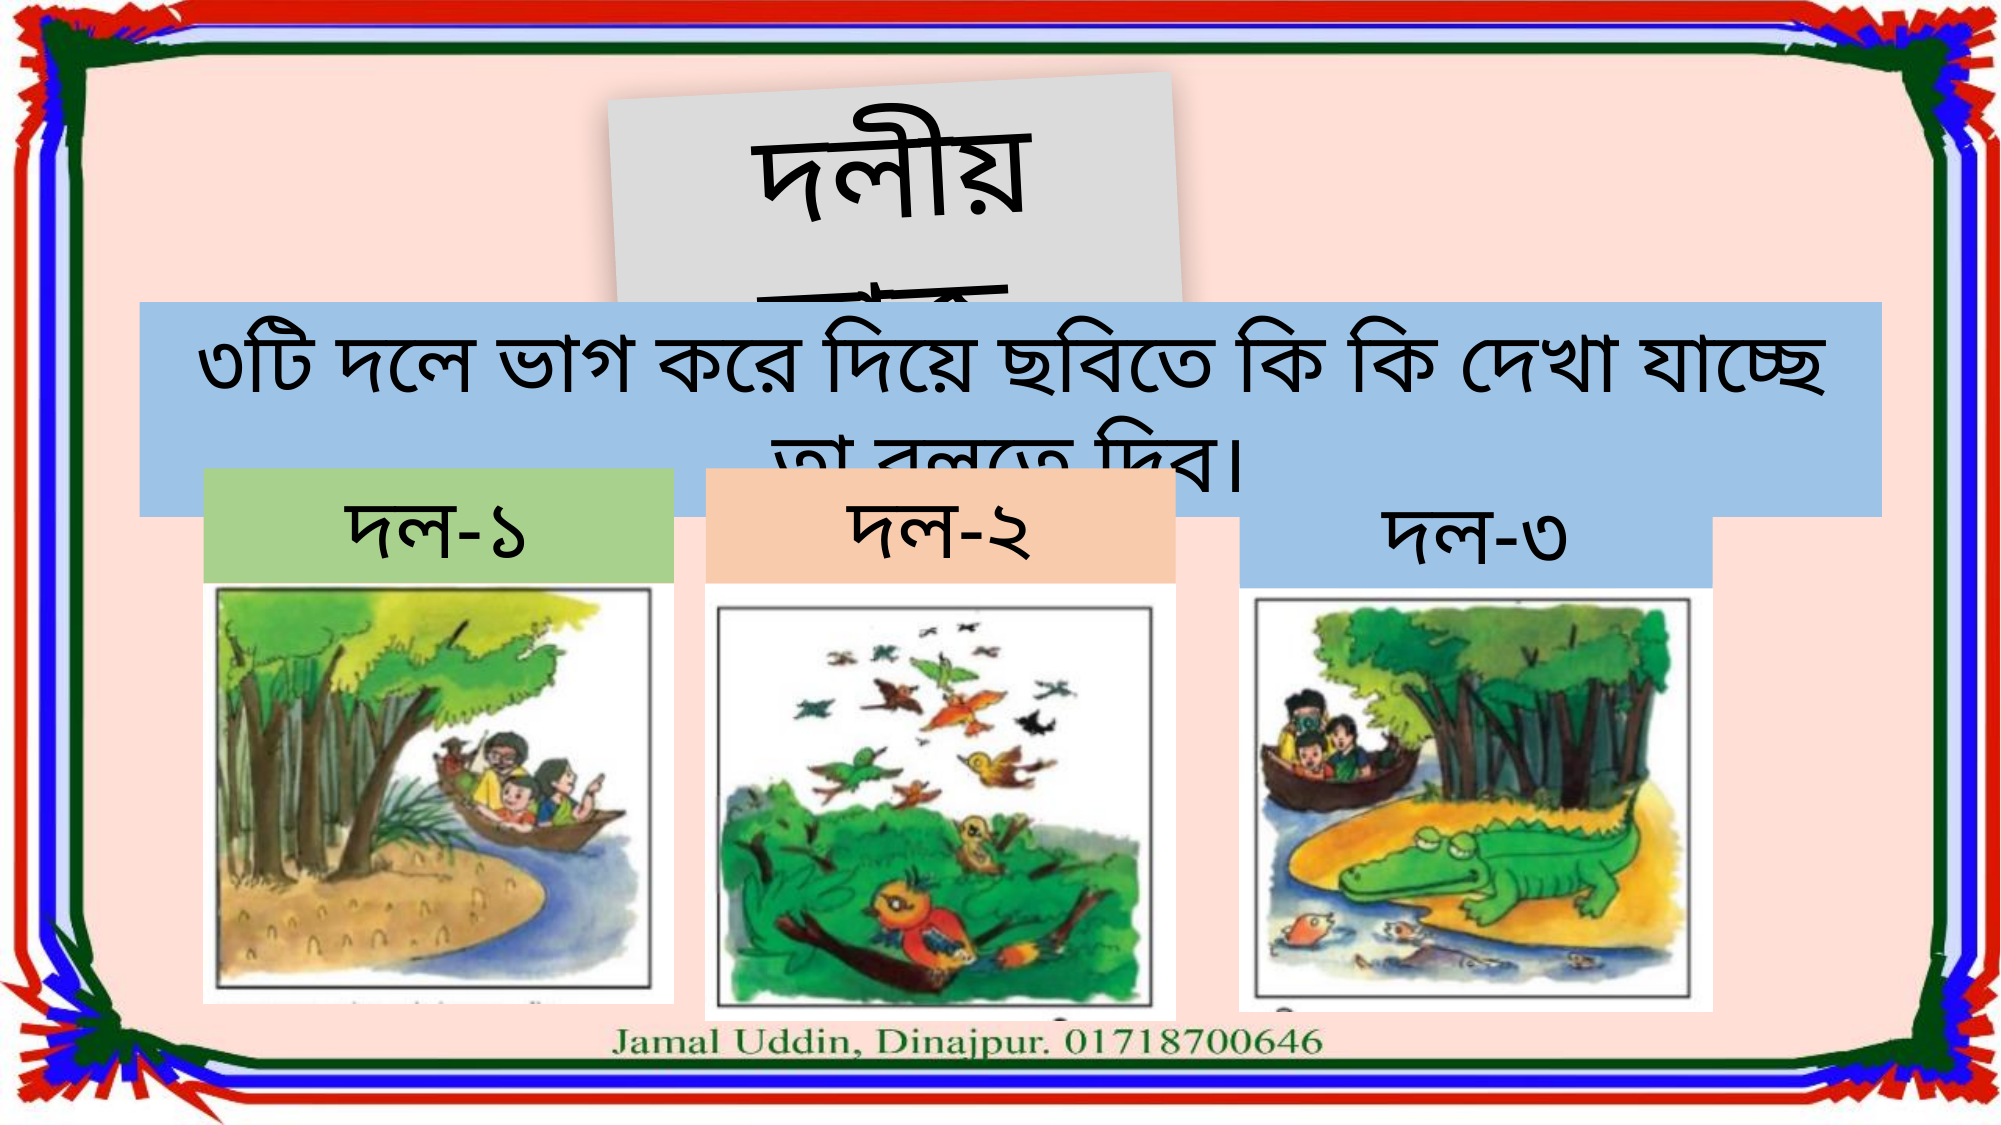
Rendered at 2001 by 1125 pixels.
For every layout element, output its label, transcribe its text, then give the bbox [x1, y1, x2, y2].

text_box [705, 468, 1176, 1021]
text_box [1239, 473, 1713, 1012]
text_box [203, 468, 674, 1004]
picture [0, 0, 2001, 1125]
text_box দলীয় কাজ [607, 71, 1183, 302]
text_box ৩টি দলে ভাগ করে দিয়ে ছবিতে কি কি দেখা যাচ্ছে তা বলতে দিব। [139, 302, 1882, 517]
